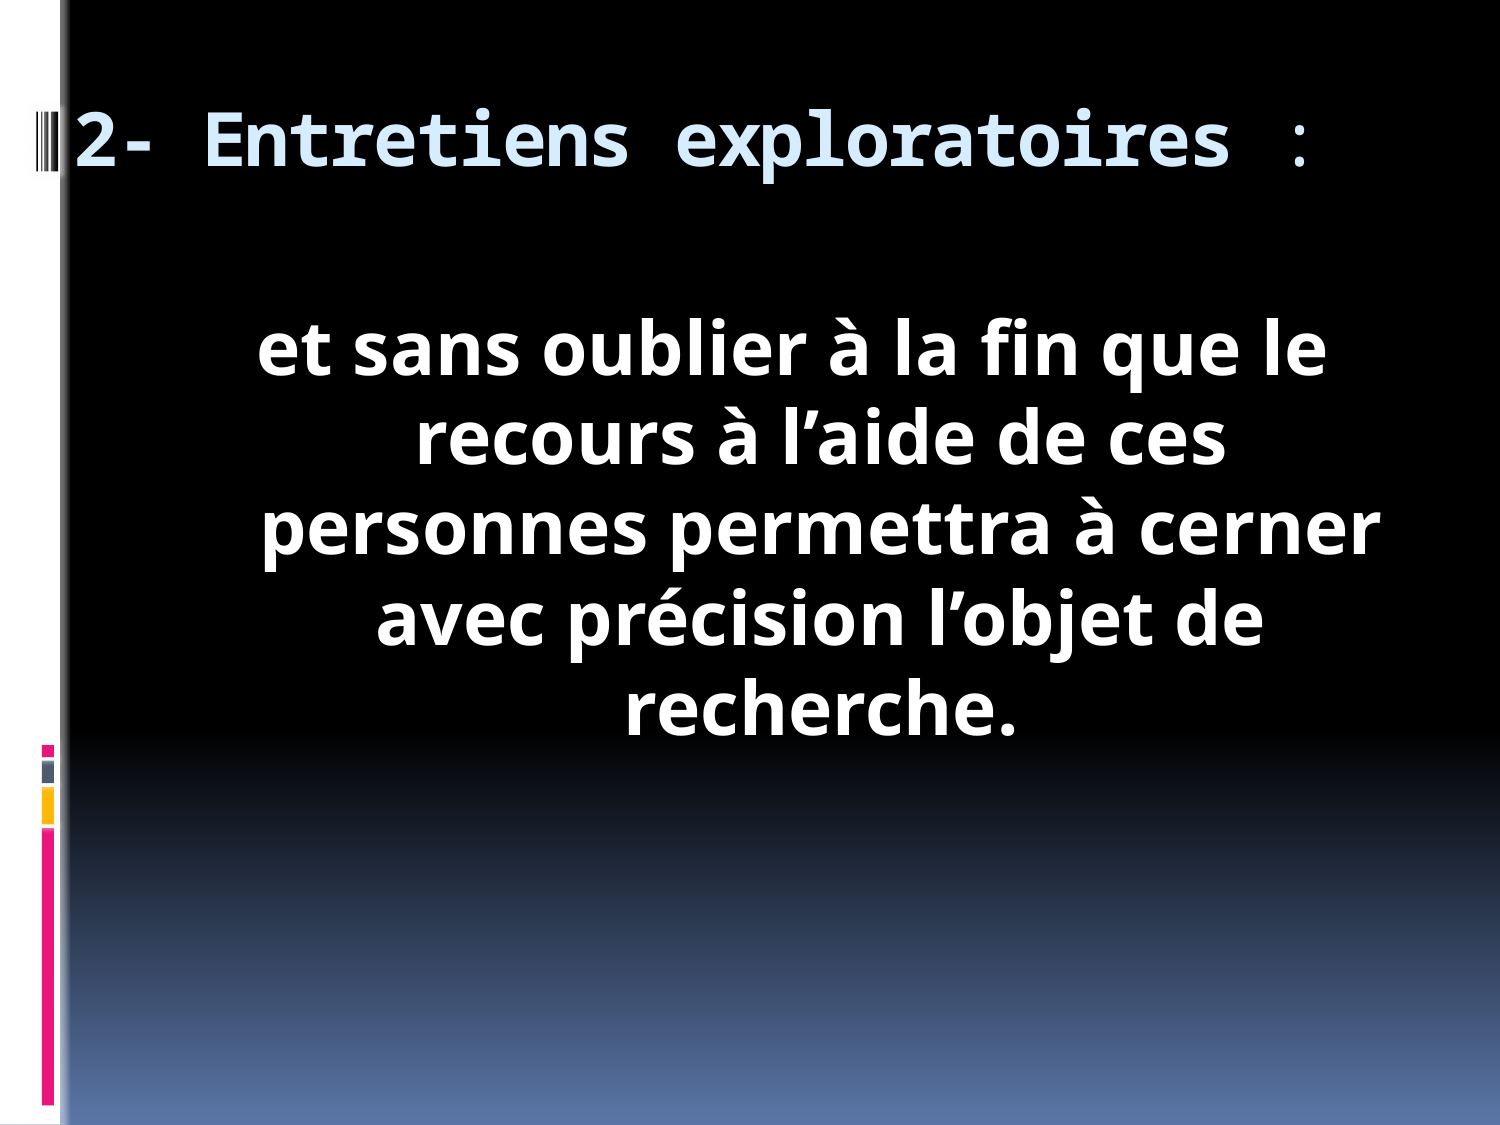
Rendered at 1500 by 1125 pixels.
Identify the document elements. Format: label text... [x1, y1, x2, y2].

list et sans oublier à la fin que le recours à l’aide de ces personnes permettra à cerner avec précision l’objet de recherche. [150, 292, 1425, 1043]
title 2- Entretiens exploratoires : [58, 83, 1442, 234]
